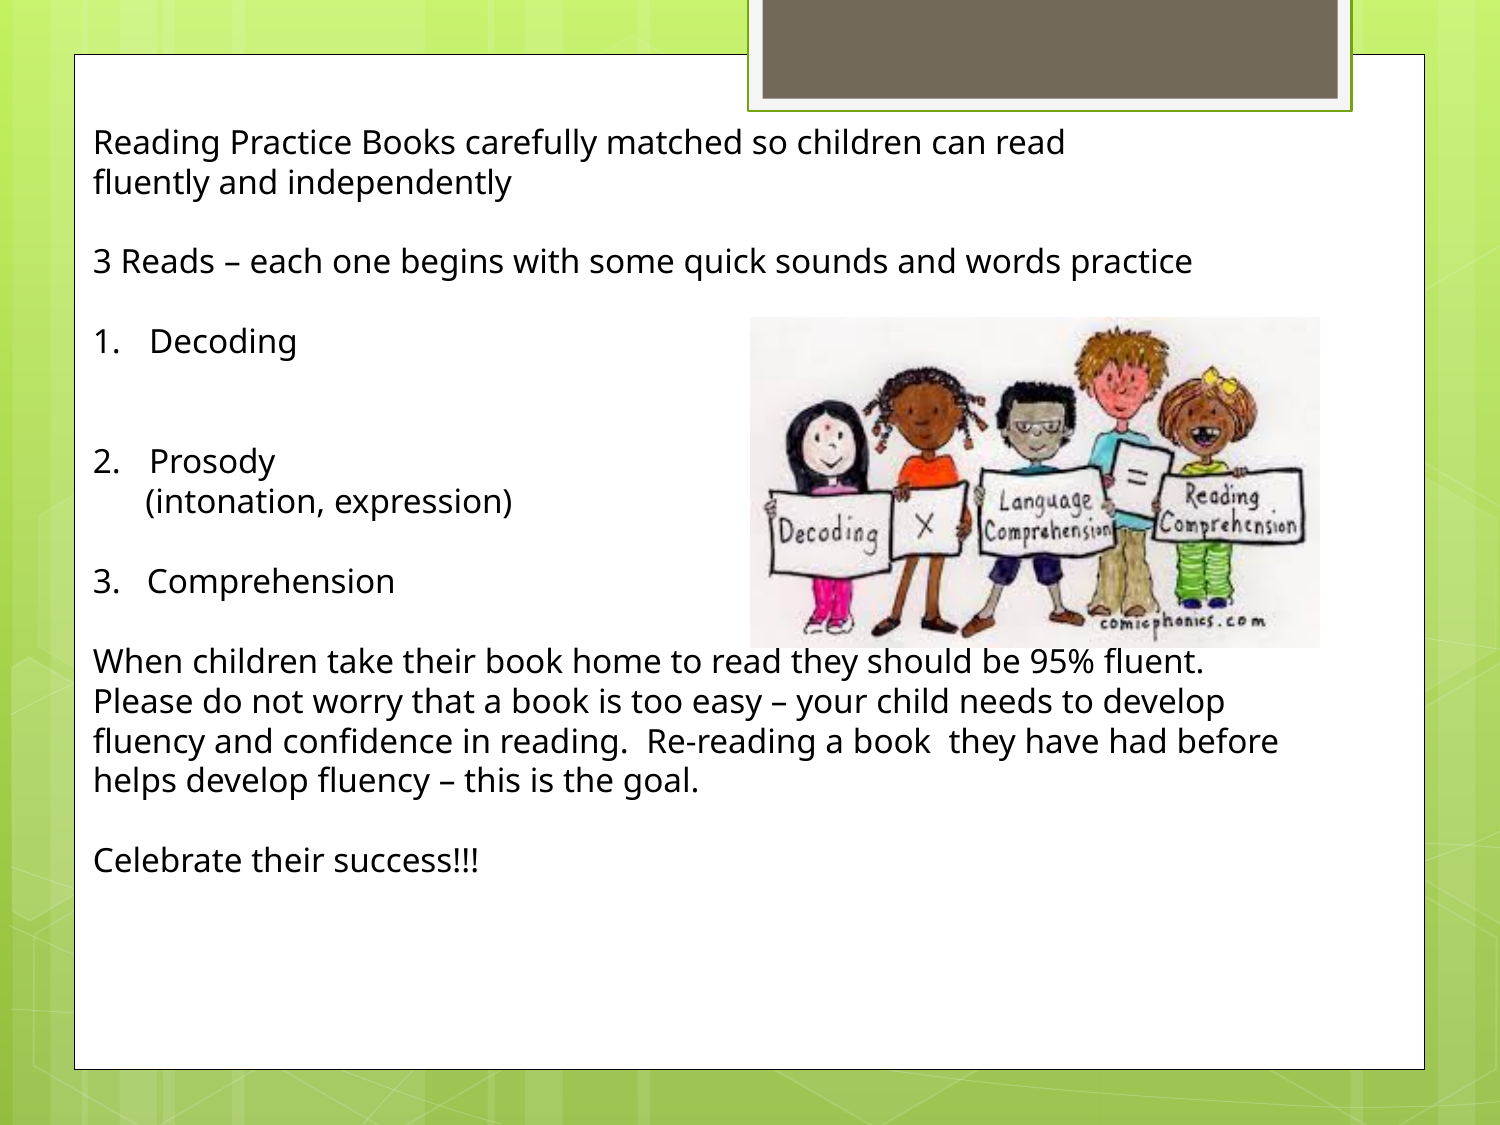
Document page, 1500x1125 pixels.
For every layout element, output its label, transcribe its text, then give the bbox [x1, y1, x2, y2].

text_box Reading Practice Books carefully matched so children can read fluently and independently 3 Reads – each one begins with some quick sounds and words practice Decoding Prosody (intonation, expression) 3. Comprehension When children take their book home to read they should be 95% fluent. Please do not worry that a book is too easy – your child needs to develop fluency and confidence in reading. Re-reading a book they have had before helps develop fluency – this is the goal. Celebrate their success!!! [78, 113, 1422, 887]
picture [749, 316, 1320, 648]
